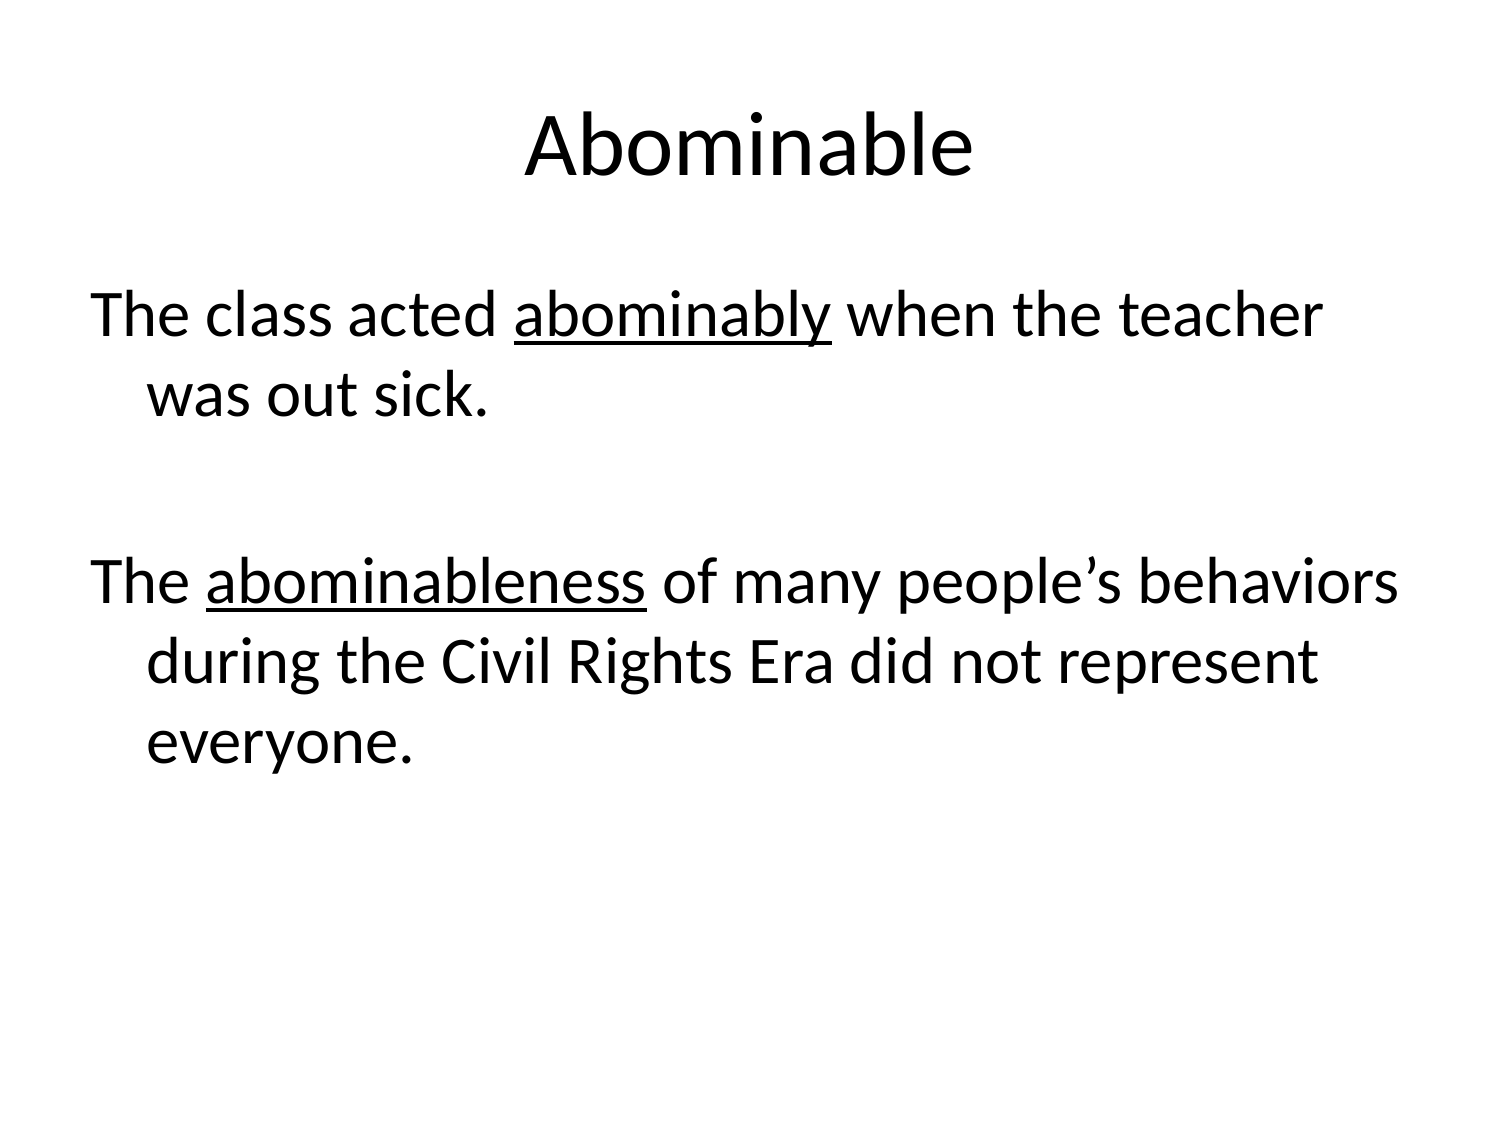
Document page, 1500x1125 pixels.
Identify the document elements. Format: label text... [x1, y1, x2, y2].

list The class acted abominably when the teacher was out sick. The abominableness of many people’s behaviors during the Civil Rights Era did not represent everyone. [75, 262, 1425, 1005]
title Abominable [75, 45, 1425, 233]
